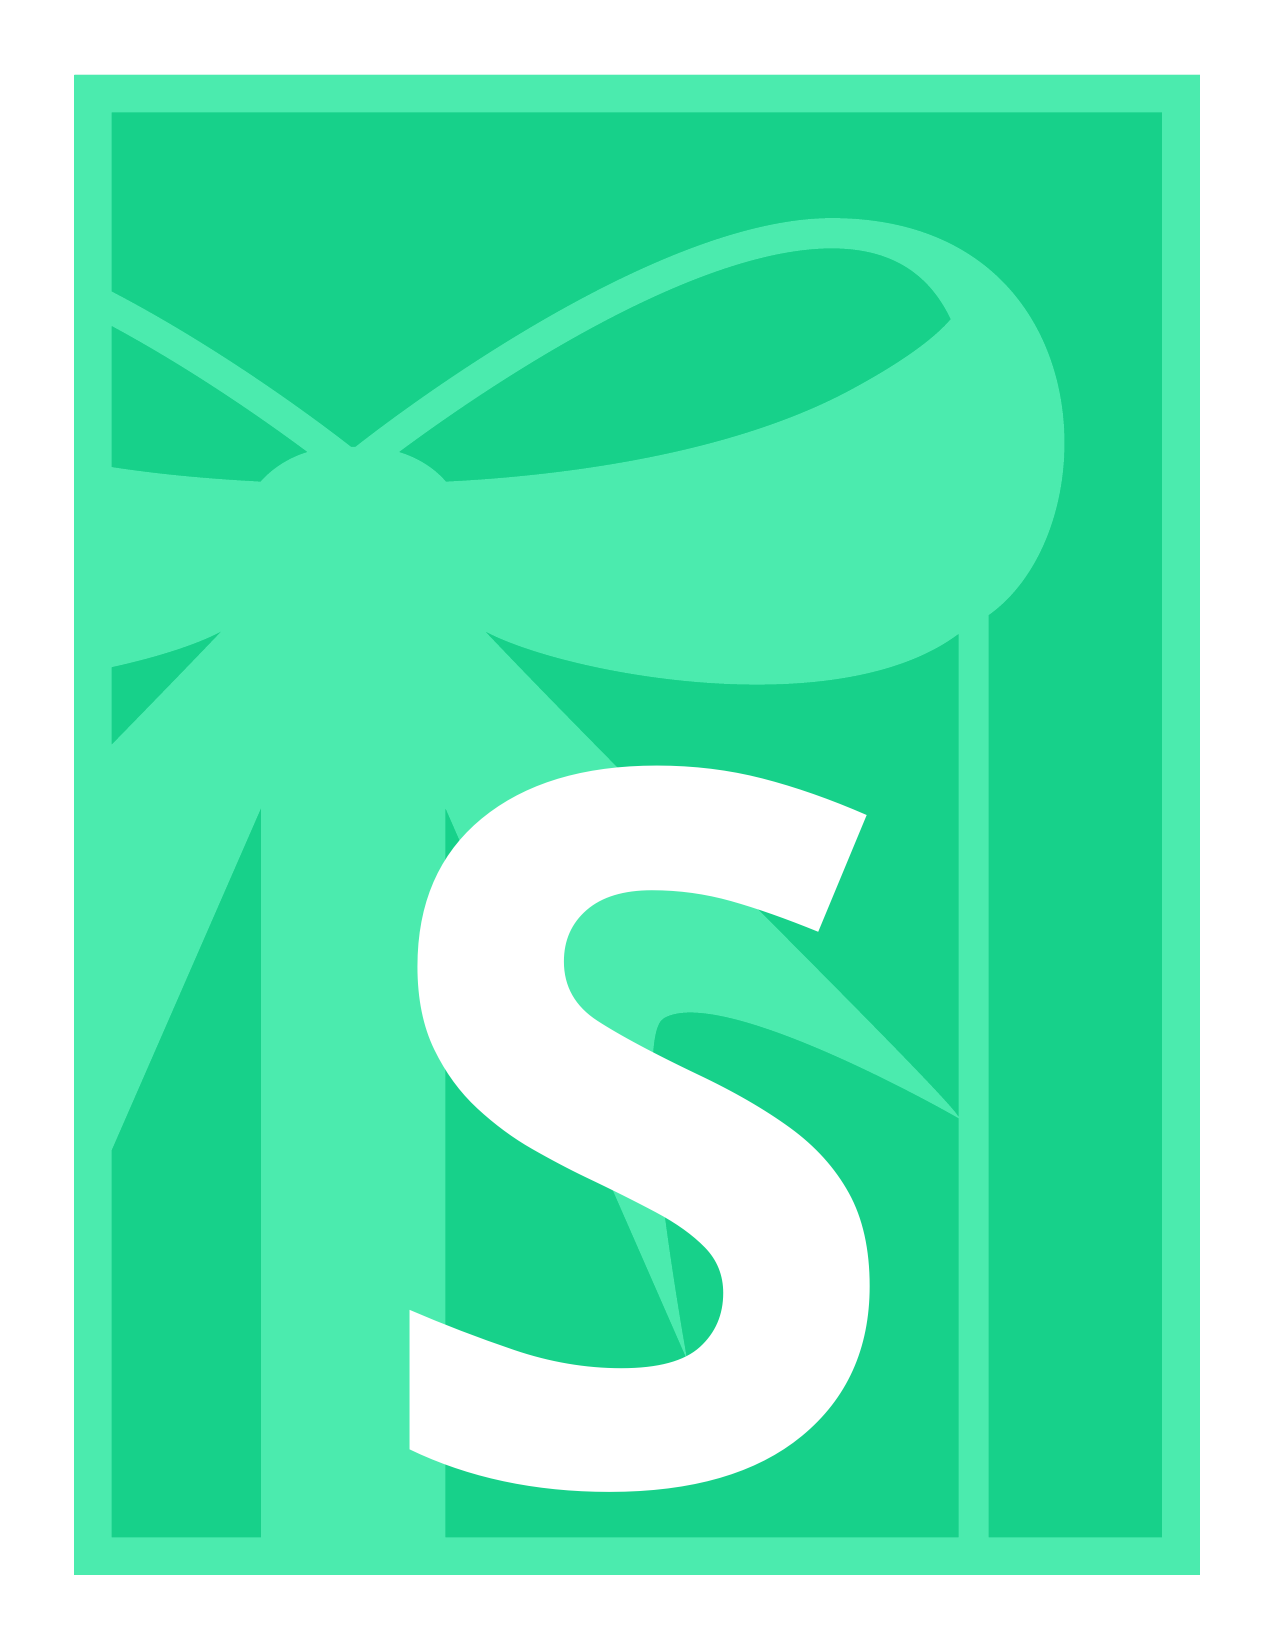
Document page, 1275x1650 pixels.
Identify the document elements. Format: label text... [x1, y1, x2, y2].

title s [112, 564, 1163, 1609]
